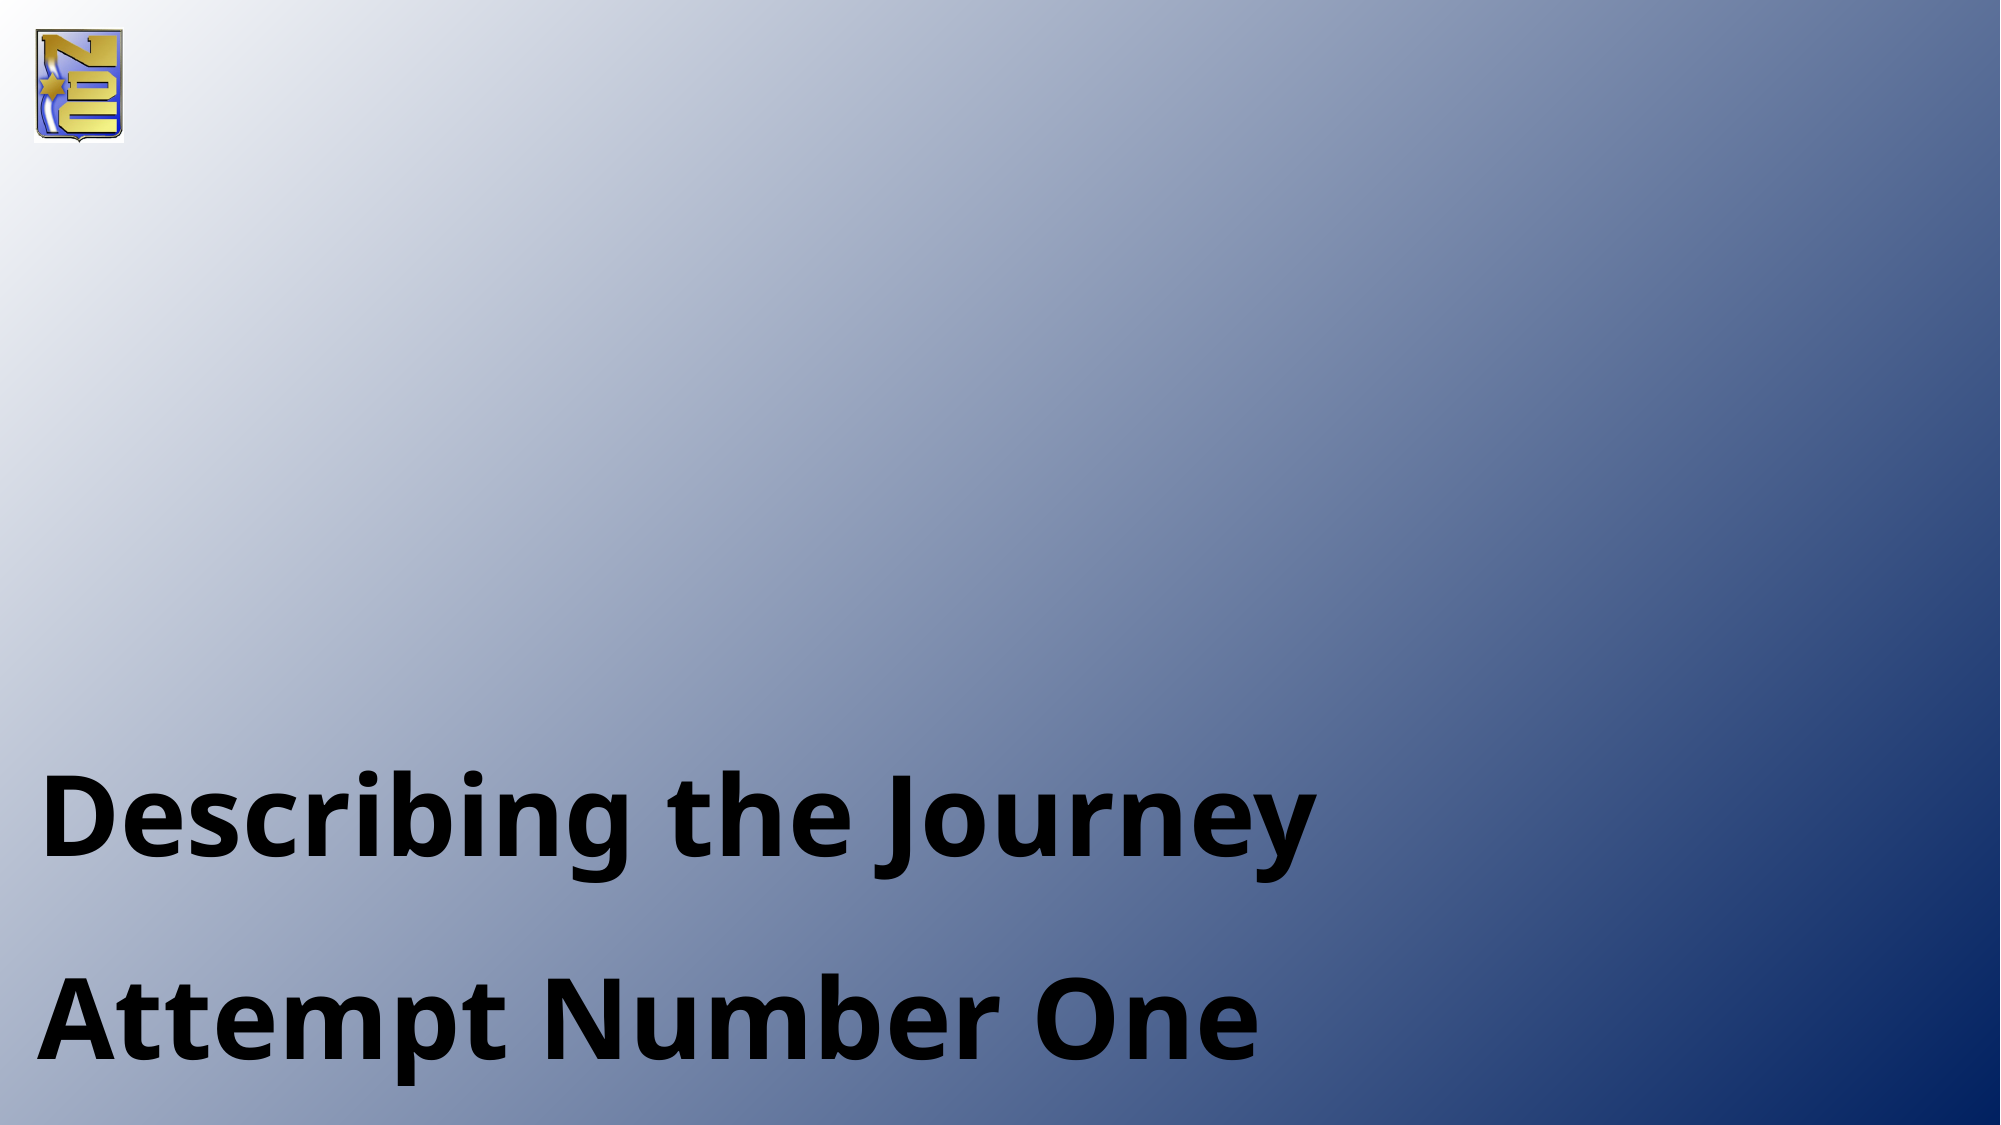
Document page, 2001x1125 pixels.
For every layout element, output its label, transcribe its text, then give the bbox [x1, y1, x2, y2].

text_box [34, 27, 124, 143]
subtitle Describing the Journey Attempt Number One [22, 688, 1925, 1090]
